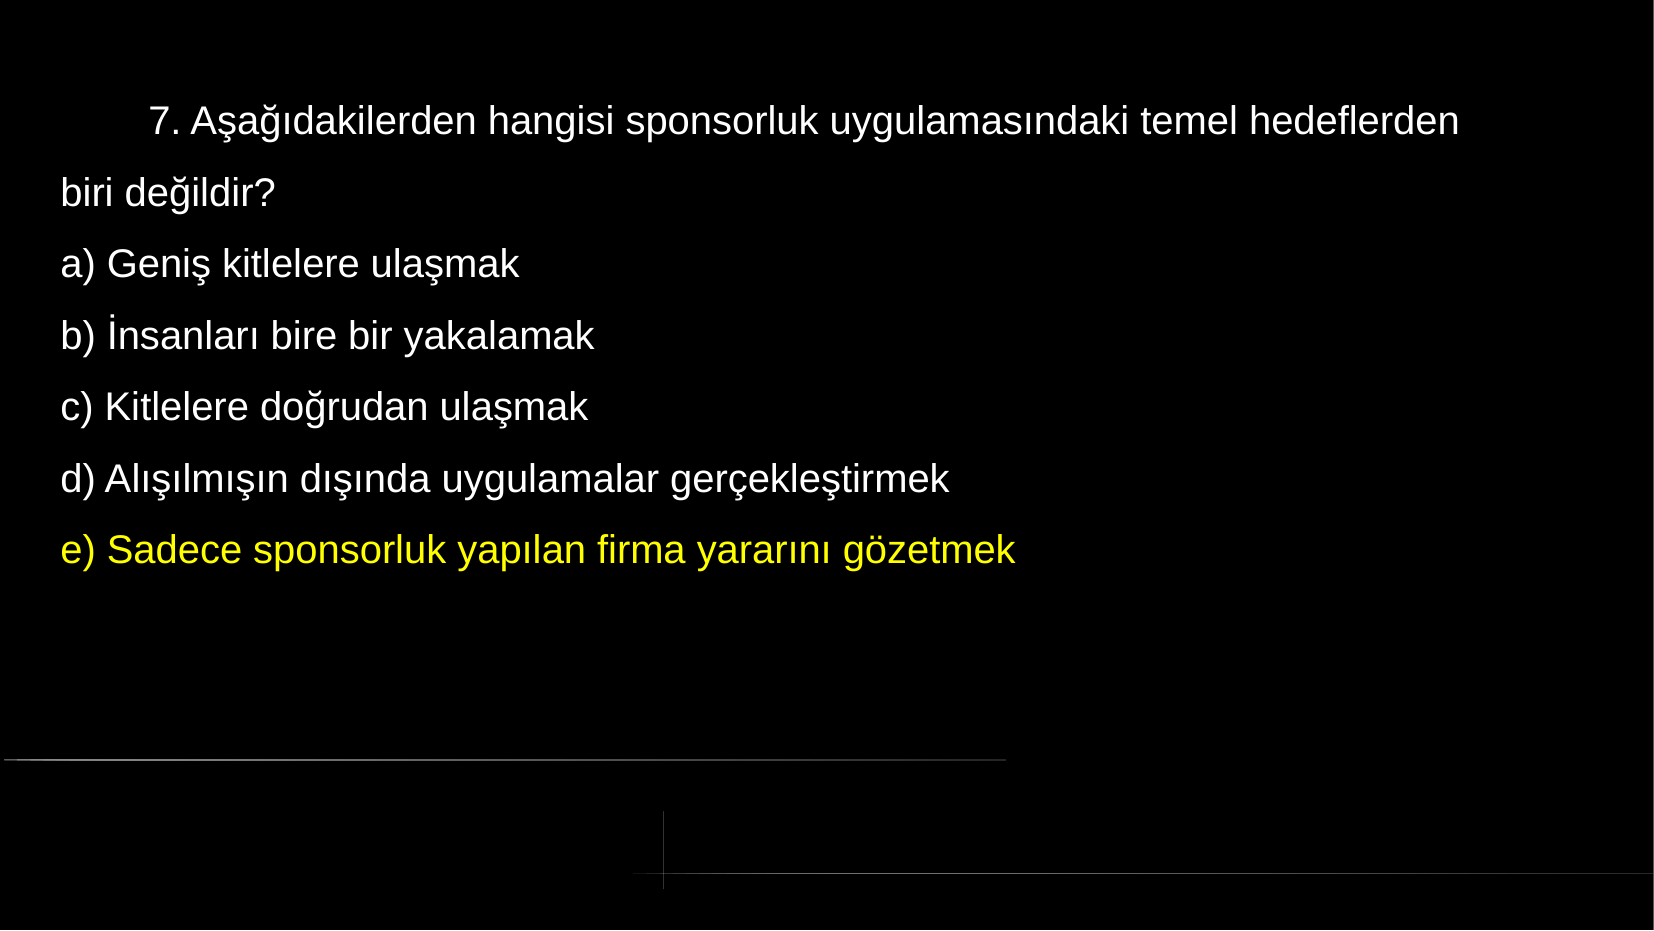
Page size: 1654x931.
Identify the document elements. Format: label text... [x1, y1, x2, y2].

list 7. Aşağıdakilerden hangisi sponsorluk uygulamasındaki temel hedeflerden biri değildir? a) Geniş kitlelere ulaşmak b) İnsanları bire bir yakalamak c) Kitlelere doğrudan ulaşmak d) Alışılmışın dışında uygulamalar gerçekleştirmek e) Sadece sponsorluk yapılan firma yararını gözetmek [60, 22, 1532, 864]
